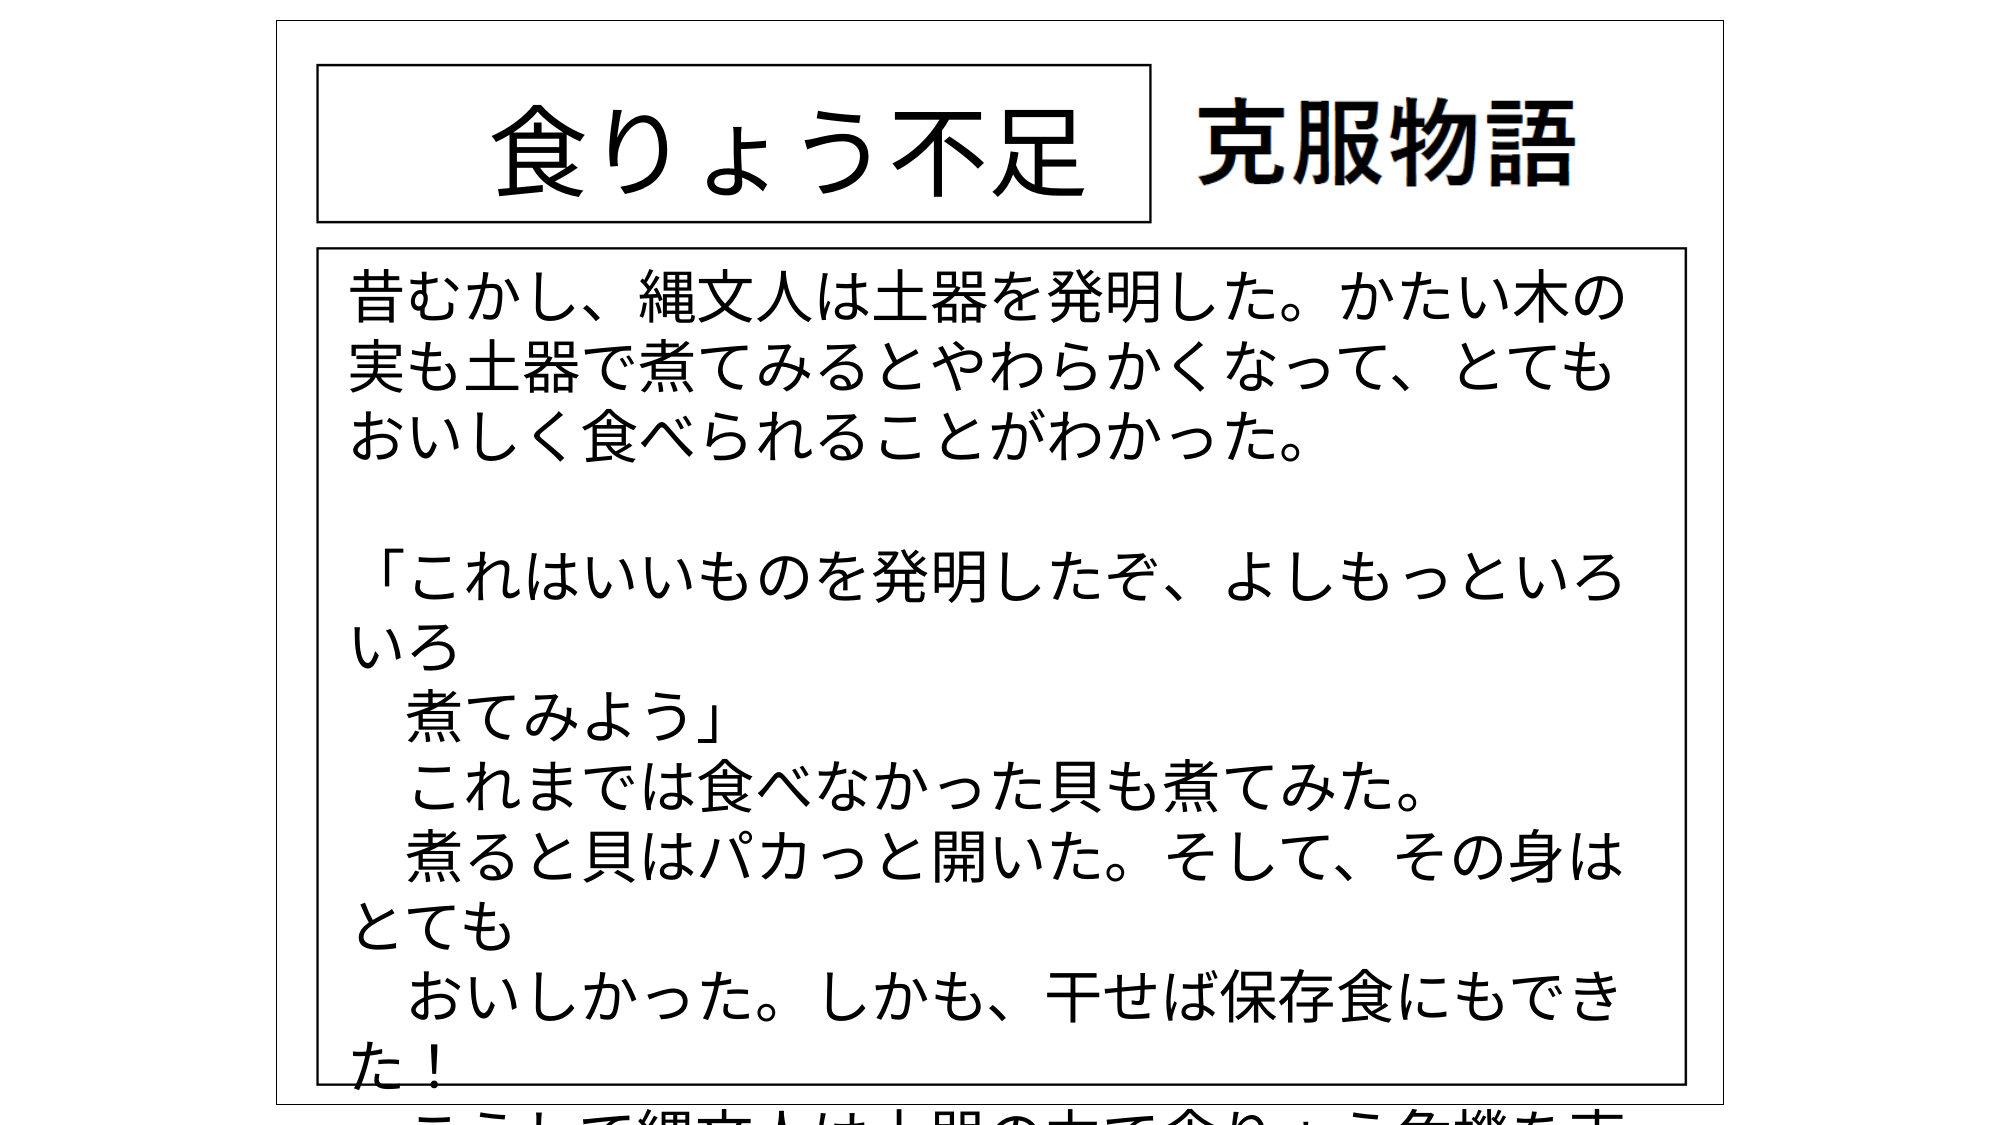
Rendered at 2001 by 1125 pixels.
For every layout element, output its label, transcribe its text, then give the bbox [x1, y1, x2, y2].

text_box 昔むかし、縄文人は土器を発明した。かたい木の実も土器で煮てみるとやわらかくなって、とてもおいしく食べられることがわかった。 「これはいいものを発明したぞ、よしもっといろいろ 煮てみよう」 これまでは食べなかった貝も煮てみた。 煮ると貝はパカっと開いた。そして、その身はとても おいしかった。しかも、干せば保存食にもできた！ こうして縄文人は土器の力で食りょう危機を克服した。 めでたし、めでたし [332, 1105, 1691, 1125]
picture [276, 20, 1724, 1105]
